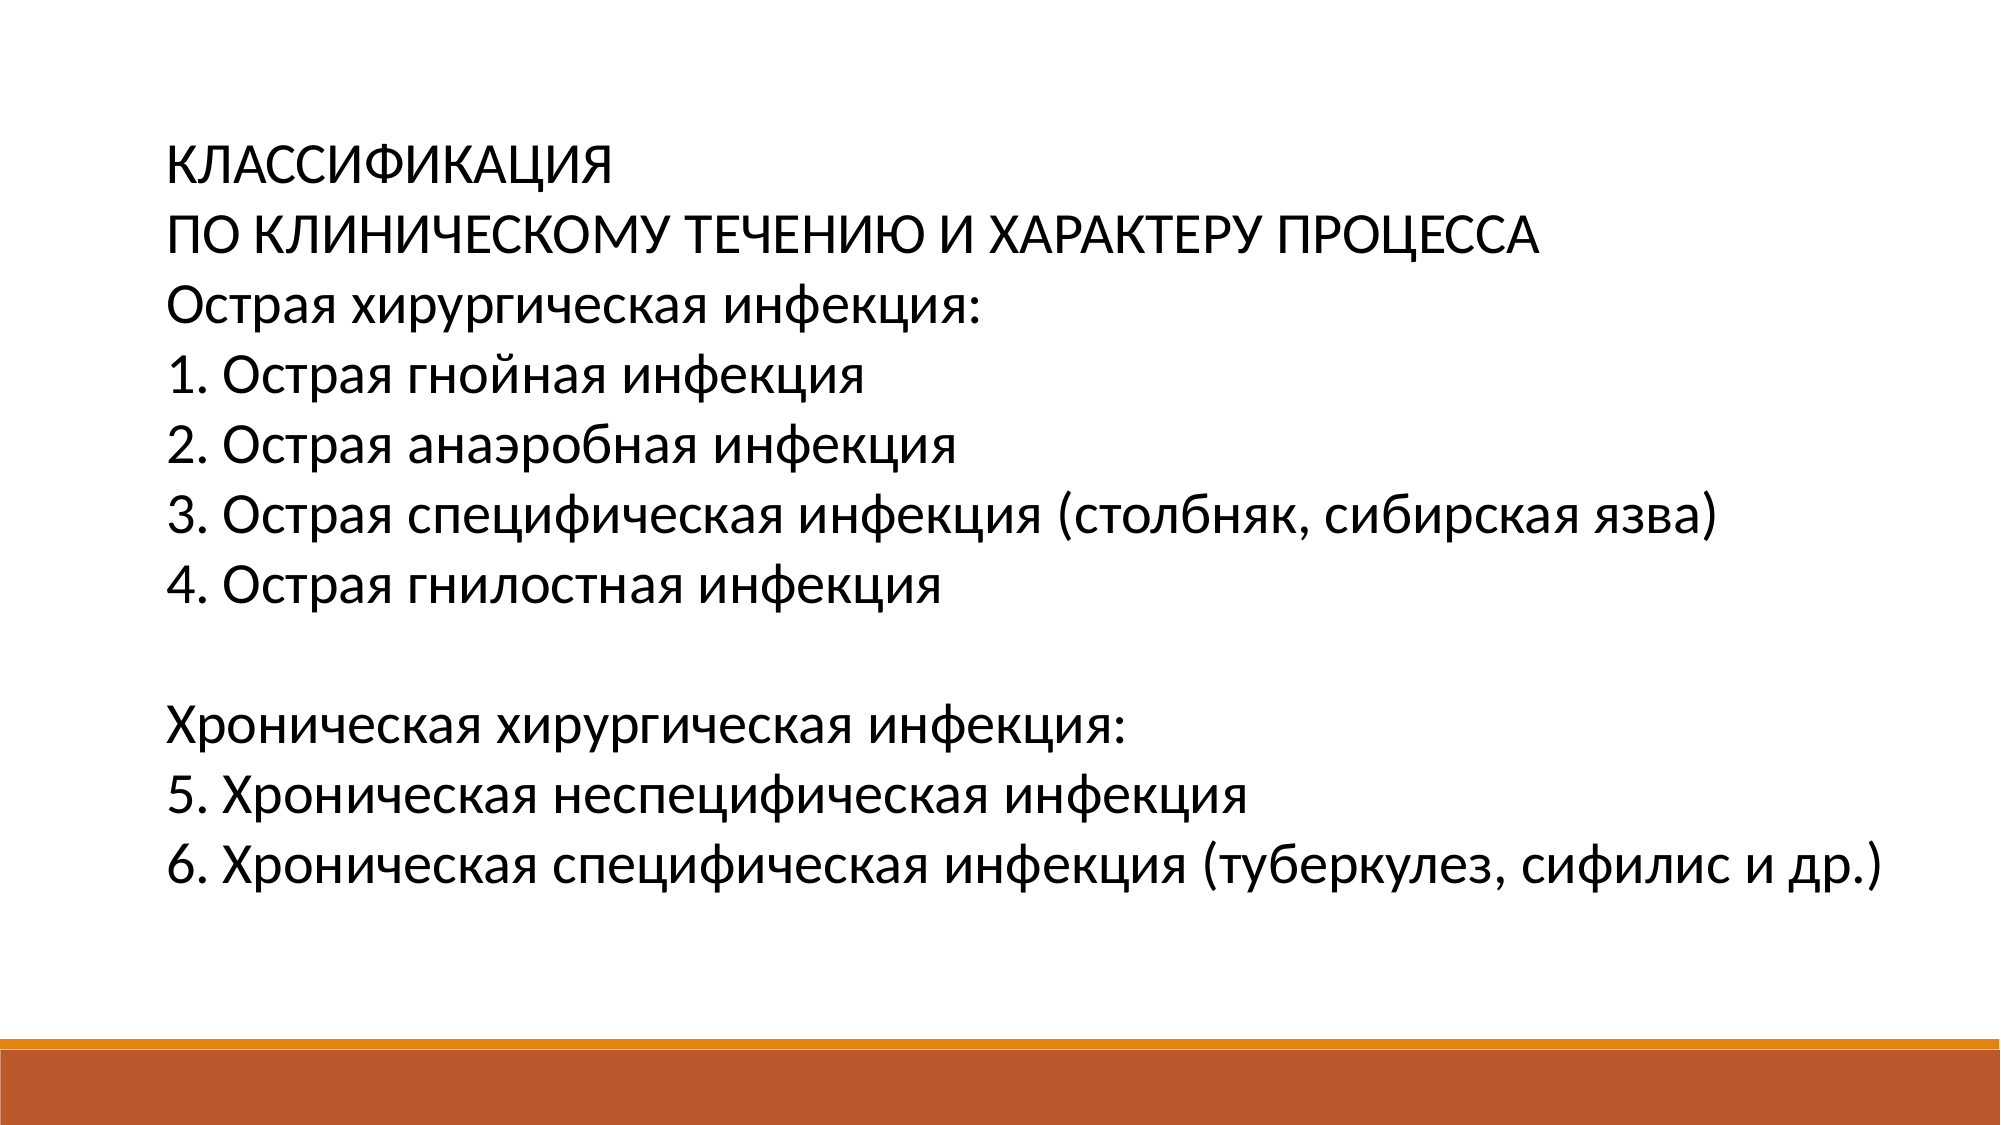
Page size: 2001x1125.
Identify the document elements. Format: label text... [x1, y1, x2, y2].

text_box КЛАССИФИКАЦИЯ ПО КЛИНИЧЕСКОМУ ТЕЧЕНИЮ И ХАРАКТЕРУ ПРОЦЕССА Острая хирургическая инфекция: Острая гнойная инфекция Острая анаэробная инфекция Острая специфическая инфекция (столбняк, сибирская язва) Острая гнилостная инфекция Хроническая хирургическая инфекция: Хроническая неспецифическая инфекция Хроническая специфическая инфекция (туберкулез, сифилис и др.) [151, 117, 1919, 903]
